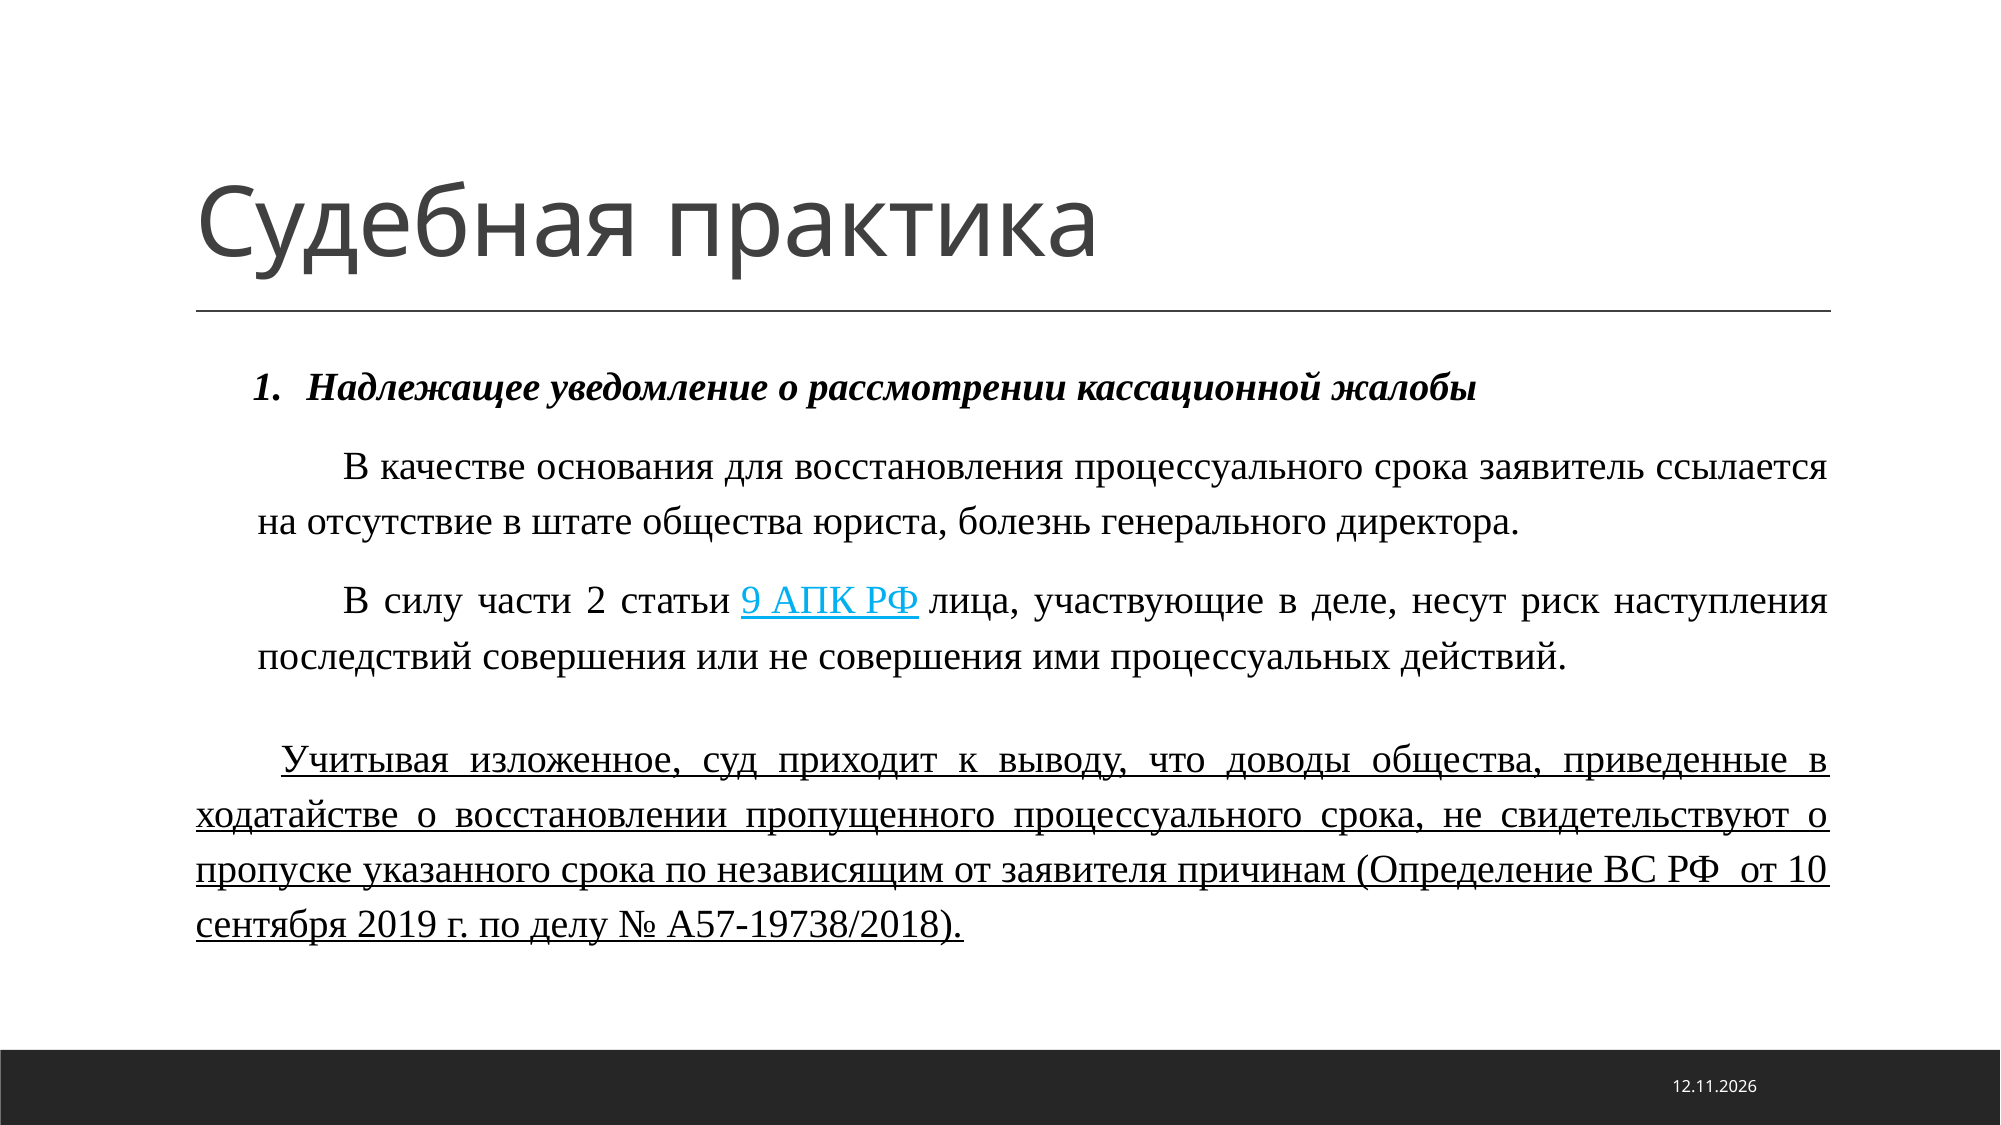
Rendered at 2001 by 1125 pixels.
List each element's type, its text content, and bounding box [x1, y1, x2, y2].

list Надлежащее уведомление о рассмотрении кассационной жалобы В качестве основания для восстановления процессуального срока заявитель ссылается на отсутствие в штате общества юриста, болезнь генерального директора. В силу части 2 статьи 9 АПК РФ лица, участвующие в деле, несут риск наступления последствий совершения или не совершения ими процессуальных действий. Учитывая изложенное, суд приходит к выводу, что доводы общества, приведенные в ходатайстве о восстановлении пропущенного процессуального срока, не свидетельствуют о пропуске указанного срока по независящим от заявителя причинам (Определение ВС РФ от 10 сентября 2019 г. по делу № А57-19738/2018). [180, 345, 1830, 963]
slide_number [1348, 1057, 1773, 1118]
title Судебная практика [180, 47, 1830, 285]
